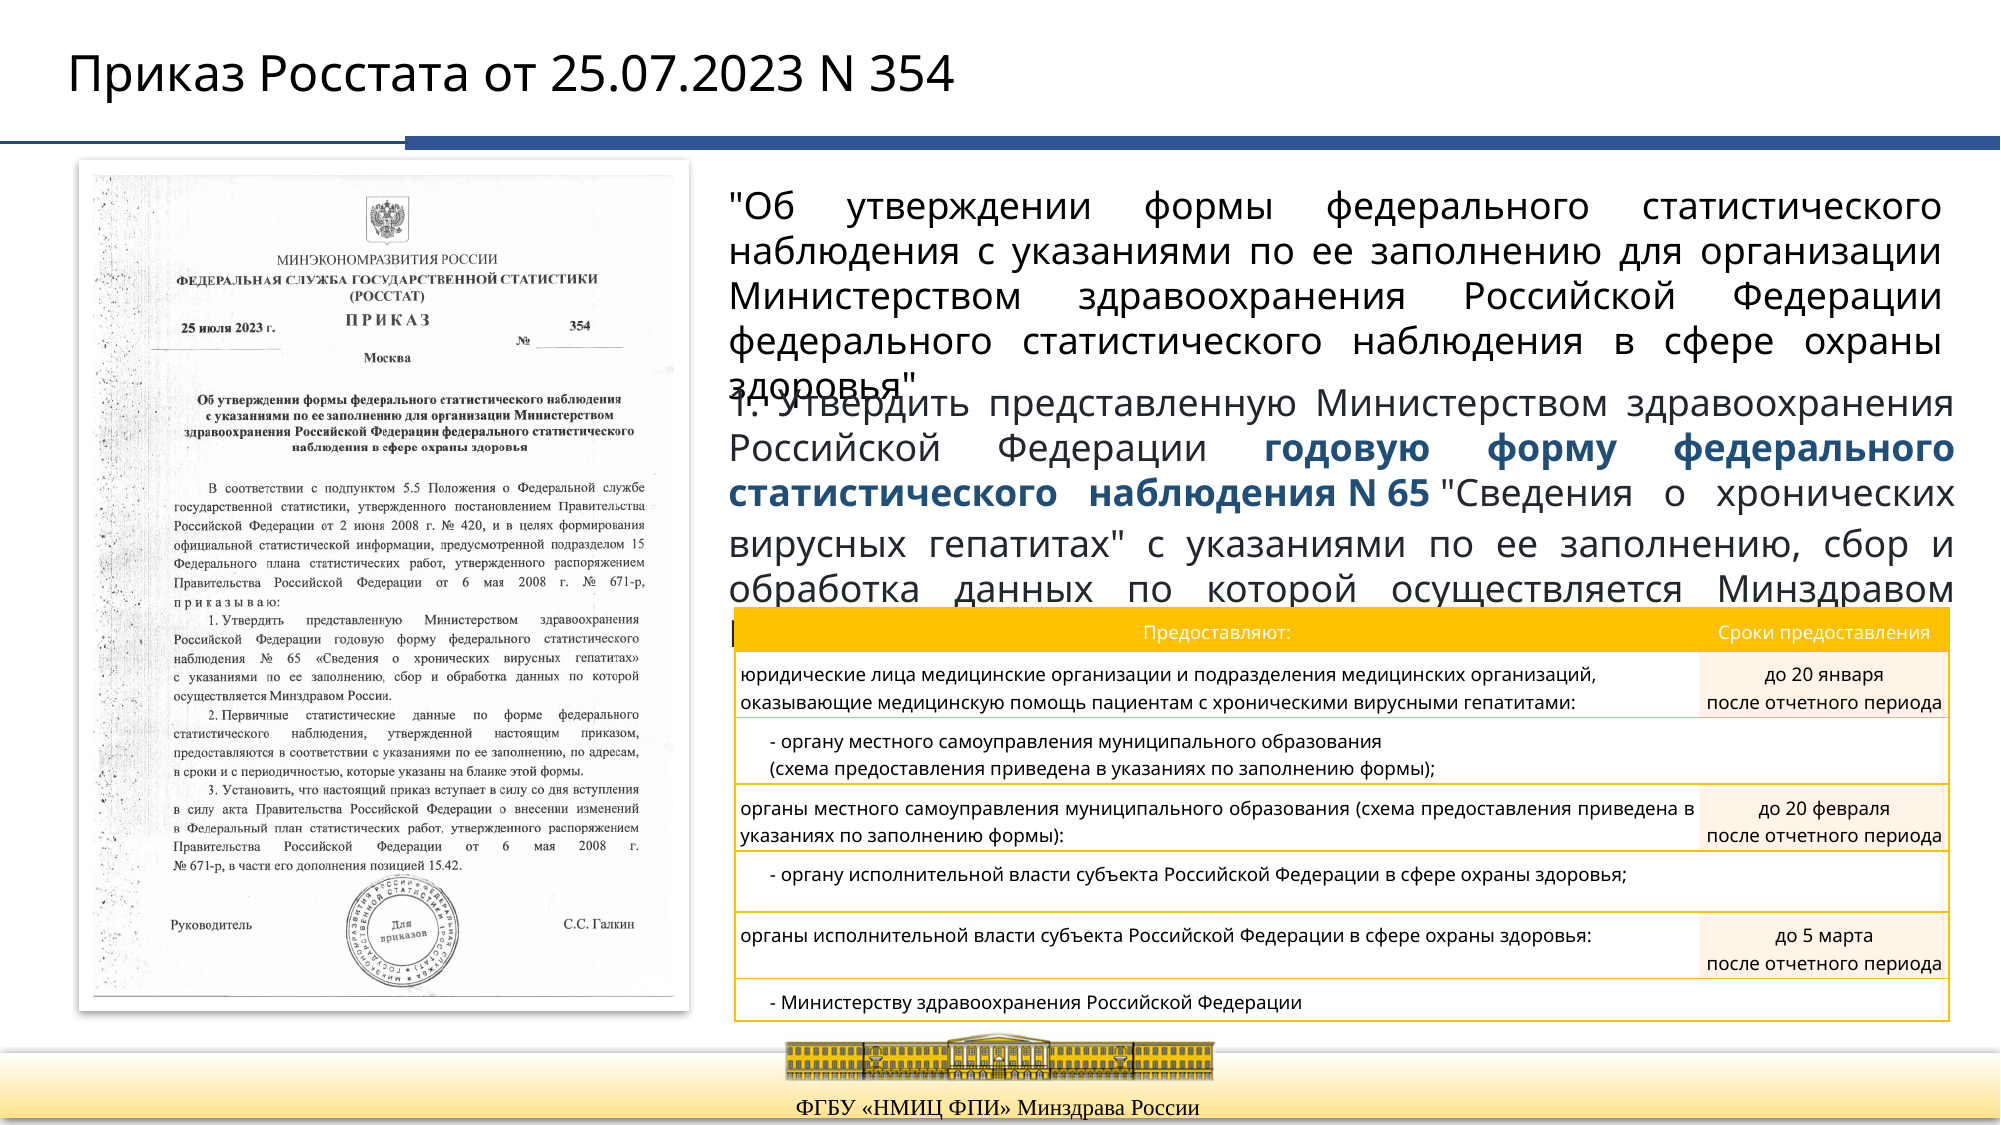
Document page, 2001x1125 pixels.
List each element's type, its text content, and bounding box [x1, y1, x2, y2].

table_cell [1699, 852, 1948, 911]
table_cell юридические лица медицинские организации и подразделения медицинских организаций, оказывающие медицинскую помощь пациентам с хроническими вирусными гепатитами: [736, 652, 1699, 717]
table_cell [1699, 718, 1948, 783]
table_cell [1699, 979, 1948, 1020]
text_box [0, 1053, 781, 1118]
text_box ФГБУ «НМИЦ ФПИ» Минздрава России [781, 1086, 1219, 1125]
table_cell - Министерству здравоохранения Российской Федерации [736, 979, 1699, 1020]
picture [93, 174, 675, 997]
text_box 1. Утвердить представленную Министерством здравоохранения Российской Федерации годовую форму федерального статистического наблюдения N 65 "Сведения о хронических вирусных гепатитах" с указаниями по ее заполнению, сбор и обработка данных по которой осуществляется Минздравом России. [713, 371, 1971, 663]
table_cell органы исполнительной власти субъекта Российской Федерации в сфере охраны здоровья: [736, 913, 1699, 978]
table_cell - органу местного самоуправления муниципального образования (схема предоставления приведена в указаниях по заполнению формы); [736, 718, 1699, 783]
picture [781, 1028, 1219, 1086]
table_cell до 20 января после отчетного периода [1699, 652, 1948, 717]
table_cell до 5 марта после отчетного периода [1699, 913, 1948, 978]
table_cell - органу исполнительной власти субъекта Российской Федерации в сфере охраны здоровья; [736, 852, 1699, 911]
table_header Предоставляют: [736, 609, 1699, 650]
table_cell органы местного самоуправления муниципального образования (схема предоставления приведена в указаниях по заполнению формы): [736, 785, 1699, 850]
text_box [1219, 1053, 2000, 1118]
table_cell до 20 февраля после отчетного периода [1699, 785, 1948, 850]
table_header Сроки предоставления [1699, 609, 1948, 650]
title Приказ Росстата от 25.07.2023 N 354 [52, 20, 1863, 124]
text_box "Об утверждении формы федерального статистического наблюдения с указаниями по ее заполнению для организации Министерством здравоохранения Российской Федерации федерального статистического наблюдения в сфере охраны здоровья" [713, 174, 1959, 371]
